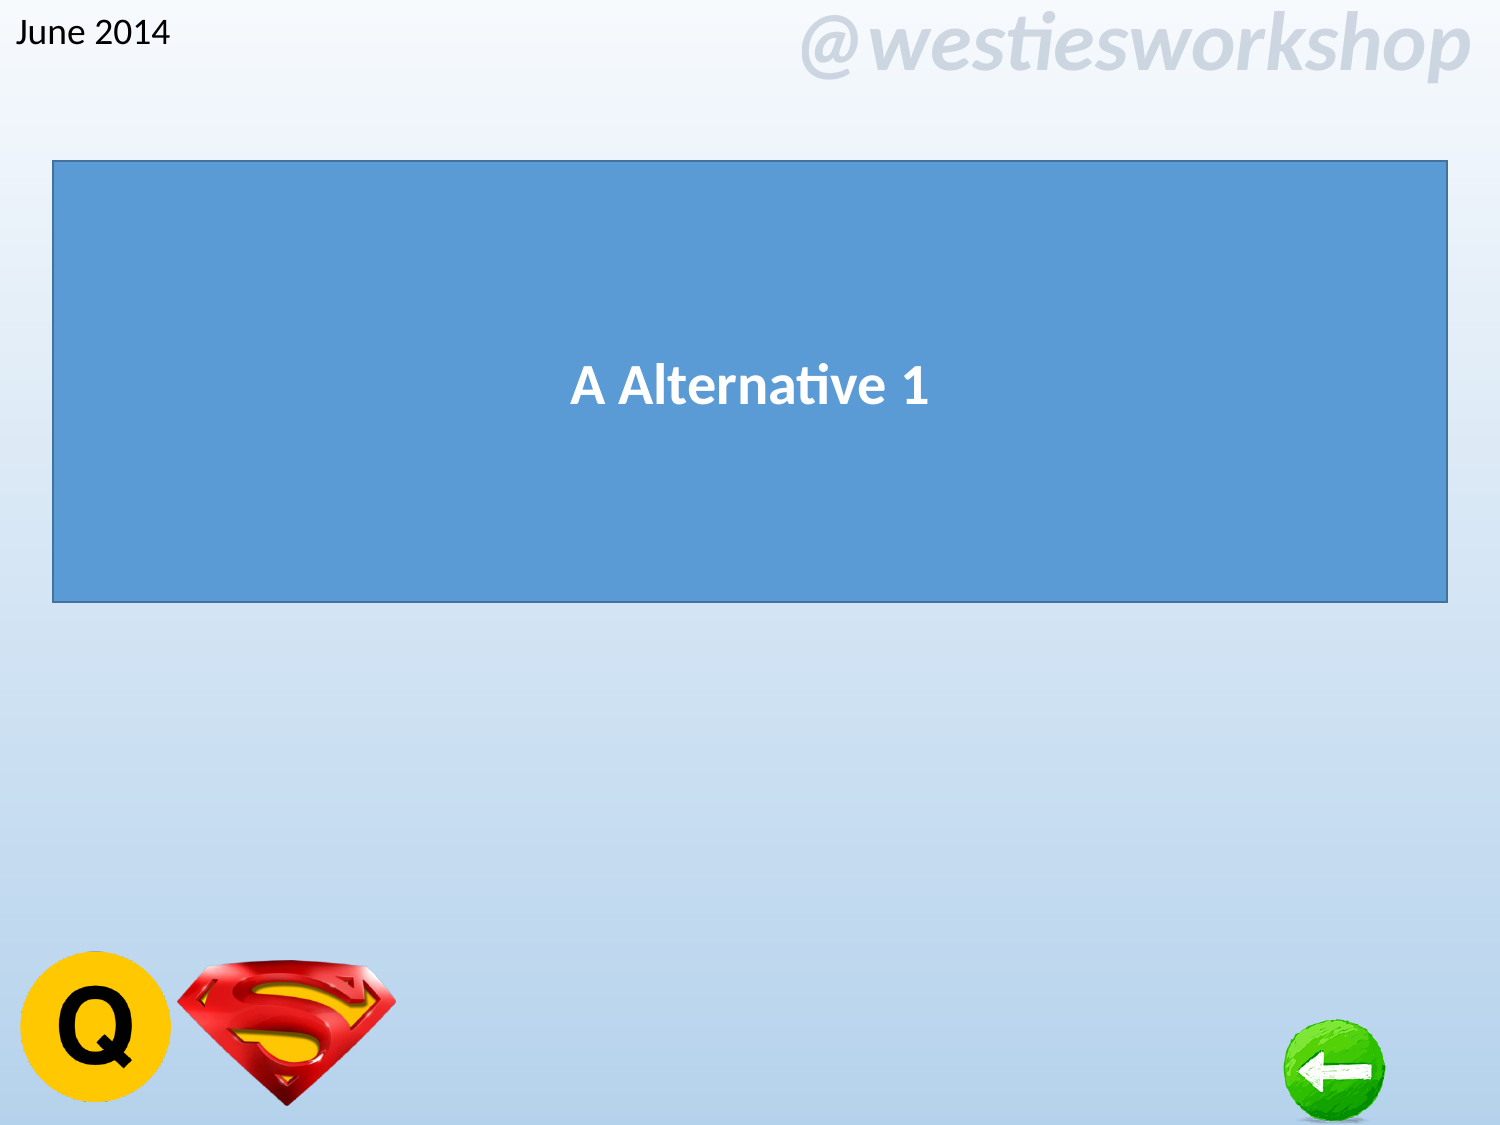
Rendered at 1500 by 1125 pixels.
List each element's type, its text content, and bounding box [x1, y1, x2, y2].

picture [53, 160, 1447, 598]
text_box A Alternative 1 [52, 160, 1448, 603]
text_box June 2014 [1, 0, 186, 60]
picture [1281, 1019, 1387, 1125]
picture [0, 928, 396, 1125]
